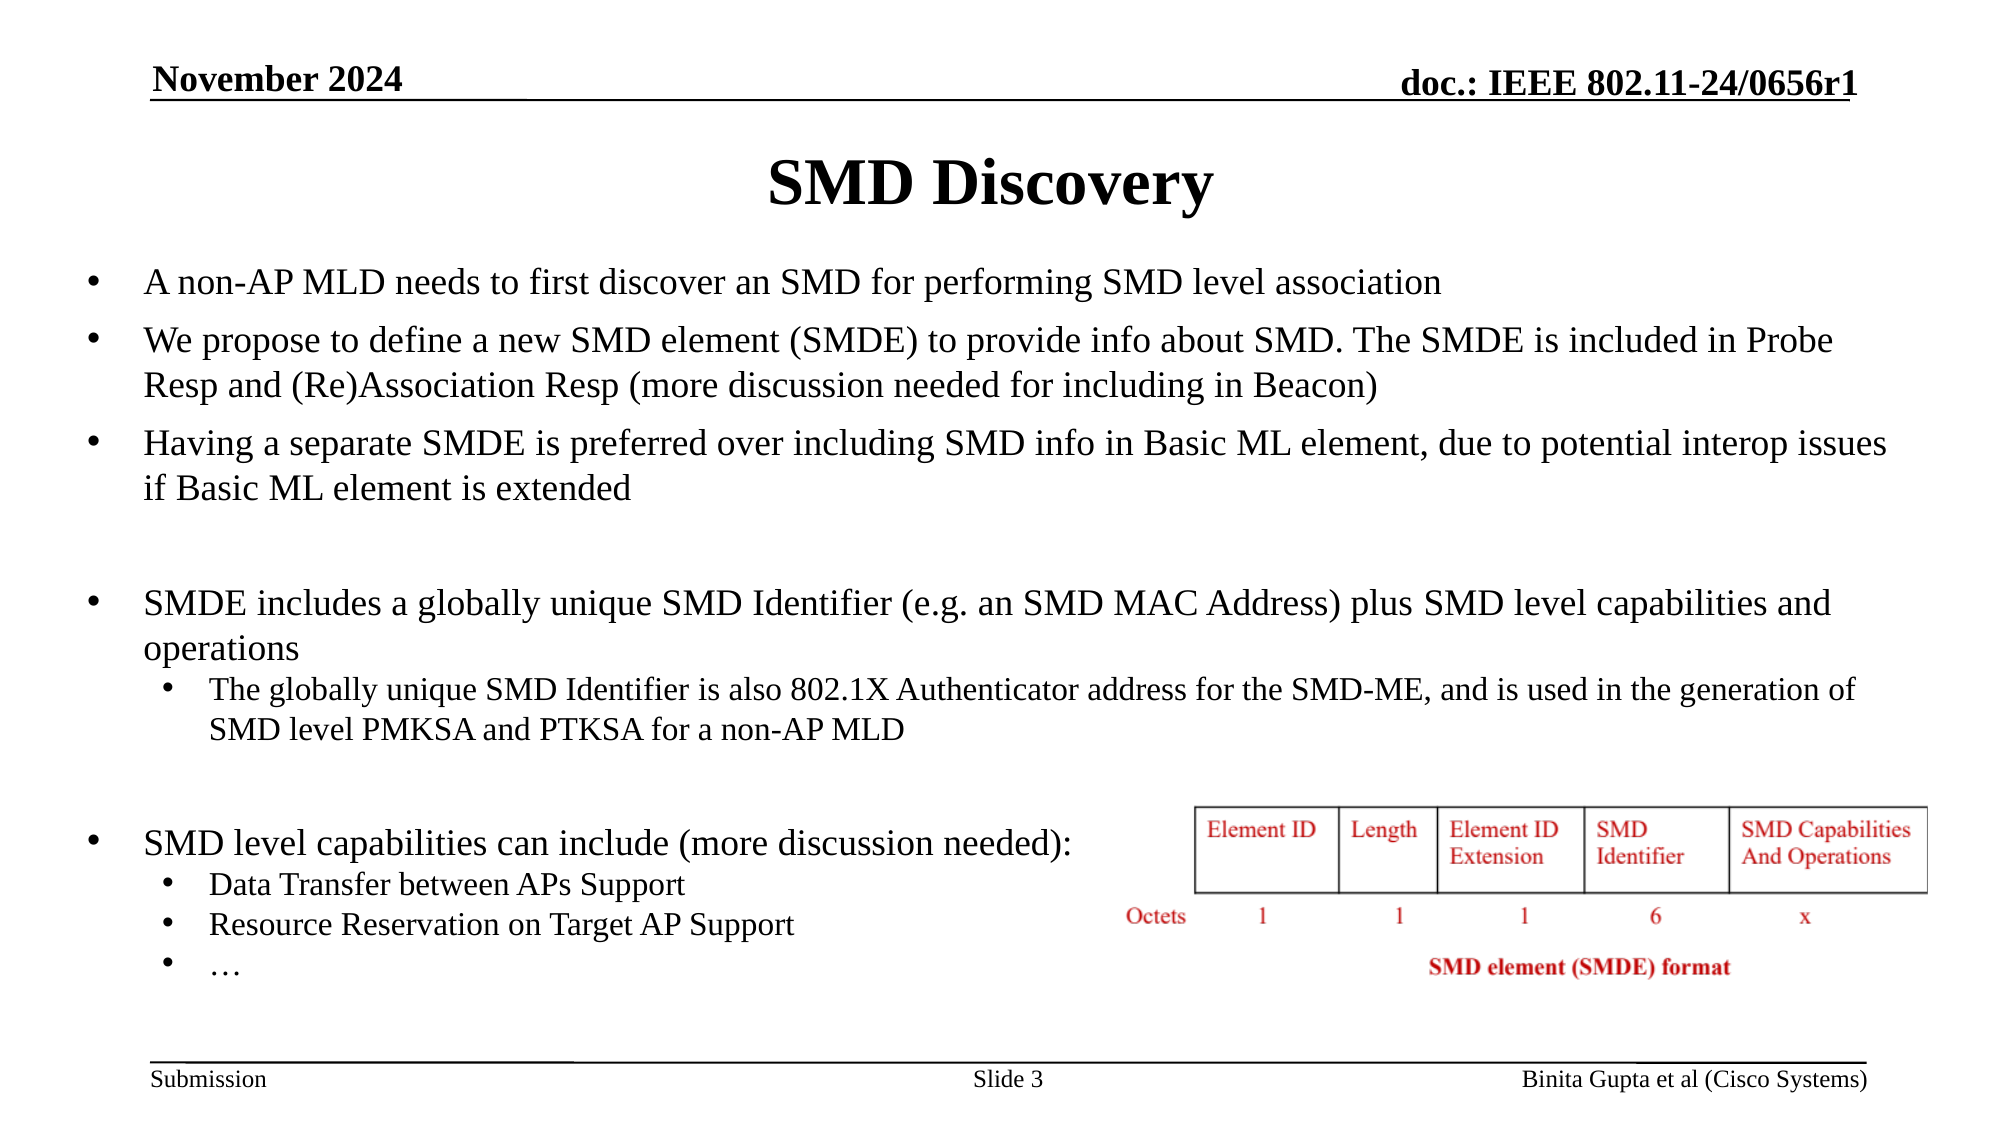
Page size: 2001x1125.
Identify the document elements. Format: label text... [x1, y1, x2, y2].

title SMD Discovery [149, 112, 1850, 244]
picture [1110, 757, 1928, 993]
footer Binita Gupta et al (Cisco Systems) [1171, 1061, 1869, 1093]
list A non-AP MLD needs to first discover an SMD for performing SMD level association We propose to define a new SMD element (SMDE) to provide info about SMD. The SMDE is included in Probe Resp and (Re)Association Resp (more discussion needed for including in Beacon) Having a separate SMDE is preferred over including SMD info in Basic ML element, due to potential interop issues if Basic ML element is extended SMDE includes a globally unique SMD Identifier (e.g. an SMD MAC Address) plus SMD level capabilities and operations The globally unique SMD Identifier is also 802.1X Authenticator address for the SMD-ME, and is used in the generation of SMD level PMKSA and PTKSA for a non-AP MLD SMD level capabilities can include (more discussion needed): Data Transfer between APs Support Resource Reservation on Target AP Support … [71, 249, 1929, 919]
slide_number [152, 54, 563, 100]
slide_number Slide 3 [950, 1061, 1067, 1123]
